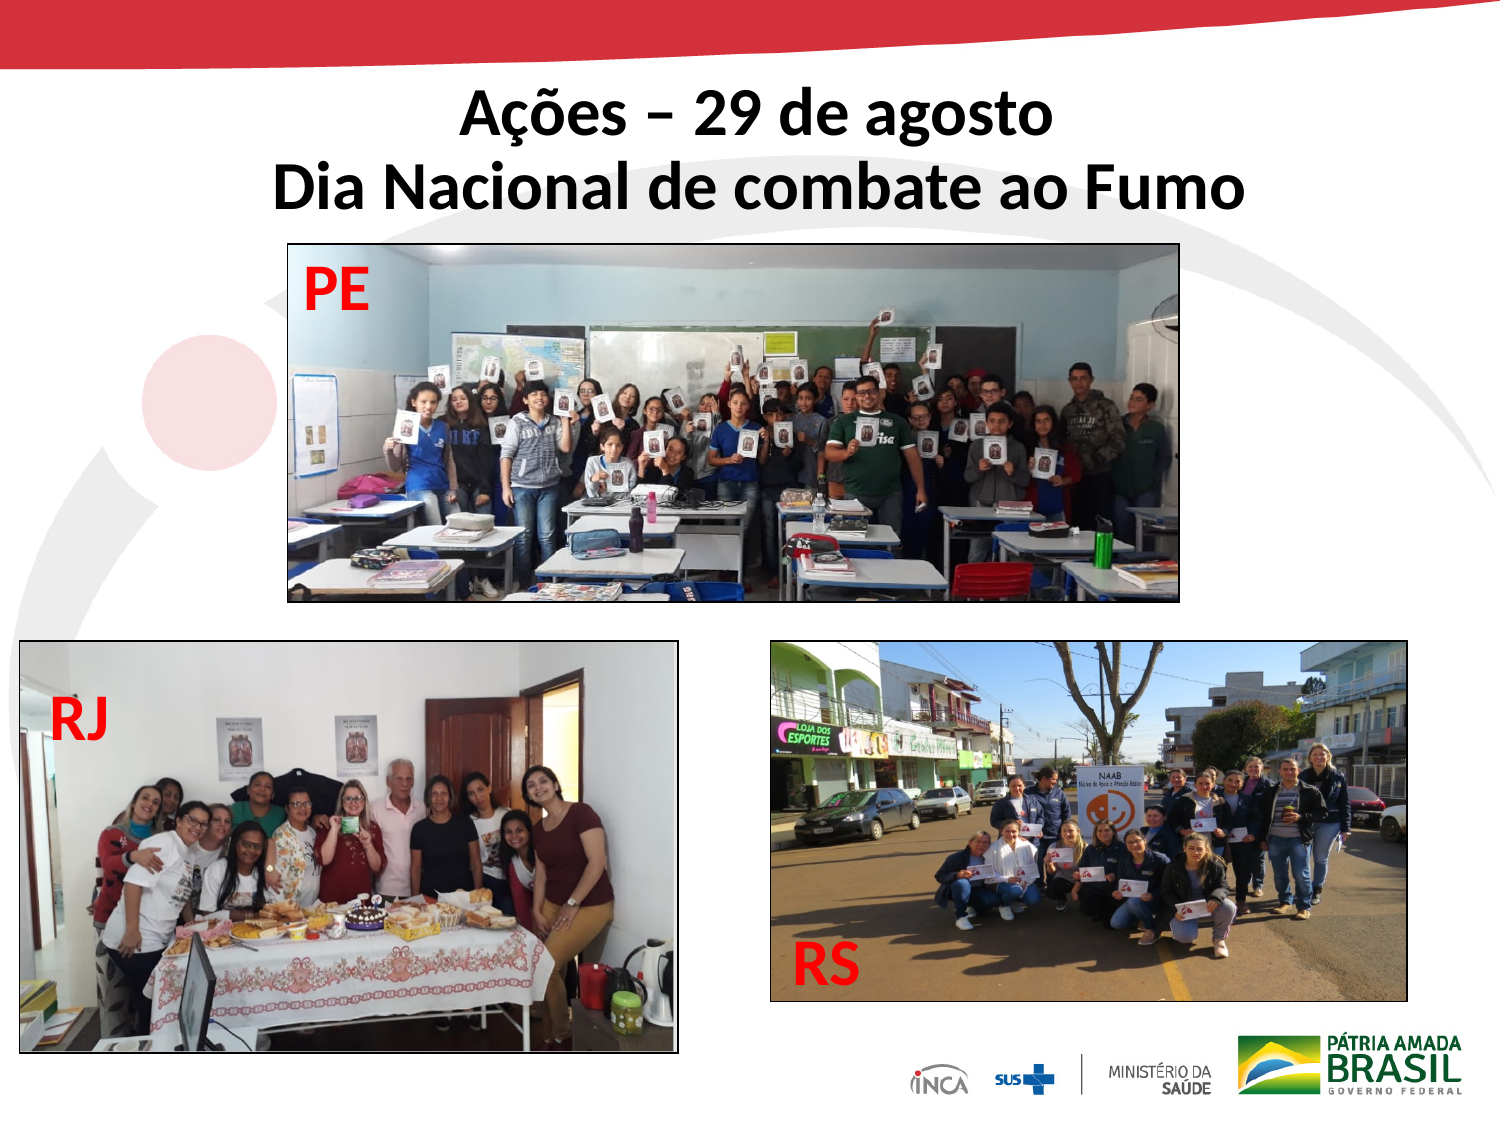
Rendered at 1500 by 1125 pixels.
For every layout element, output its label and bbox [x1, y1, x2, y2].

picture [770, 641, 1407, 1001]
list [0, 0, 1500, 1125]
picture [288, 244, 1179, 602]
picture [20, 641, 678, 1053]
